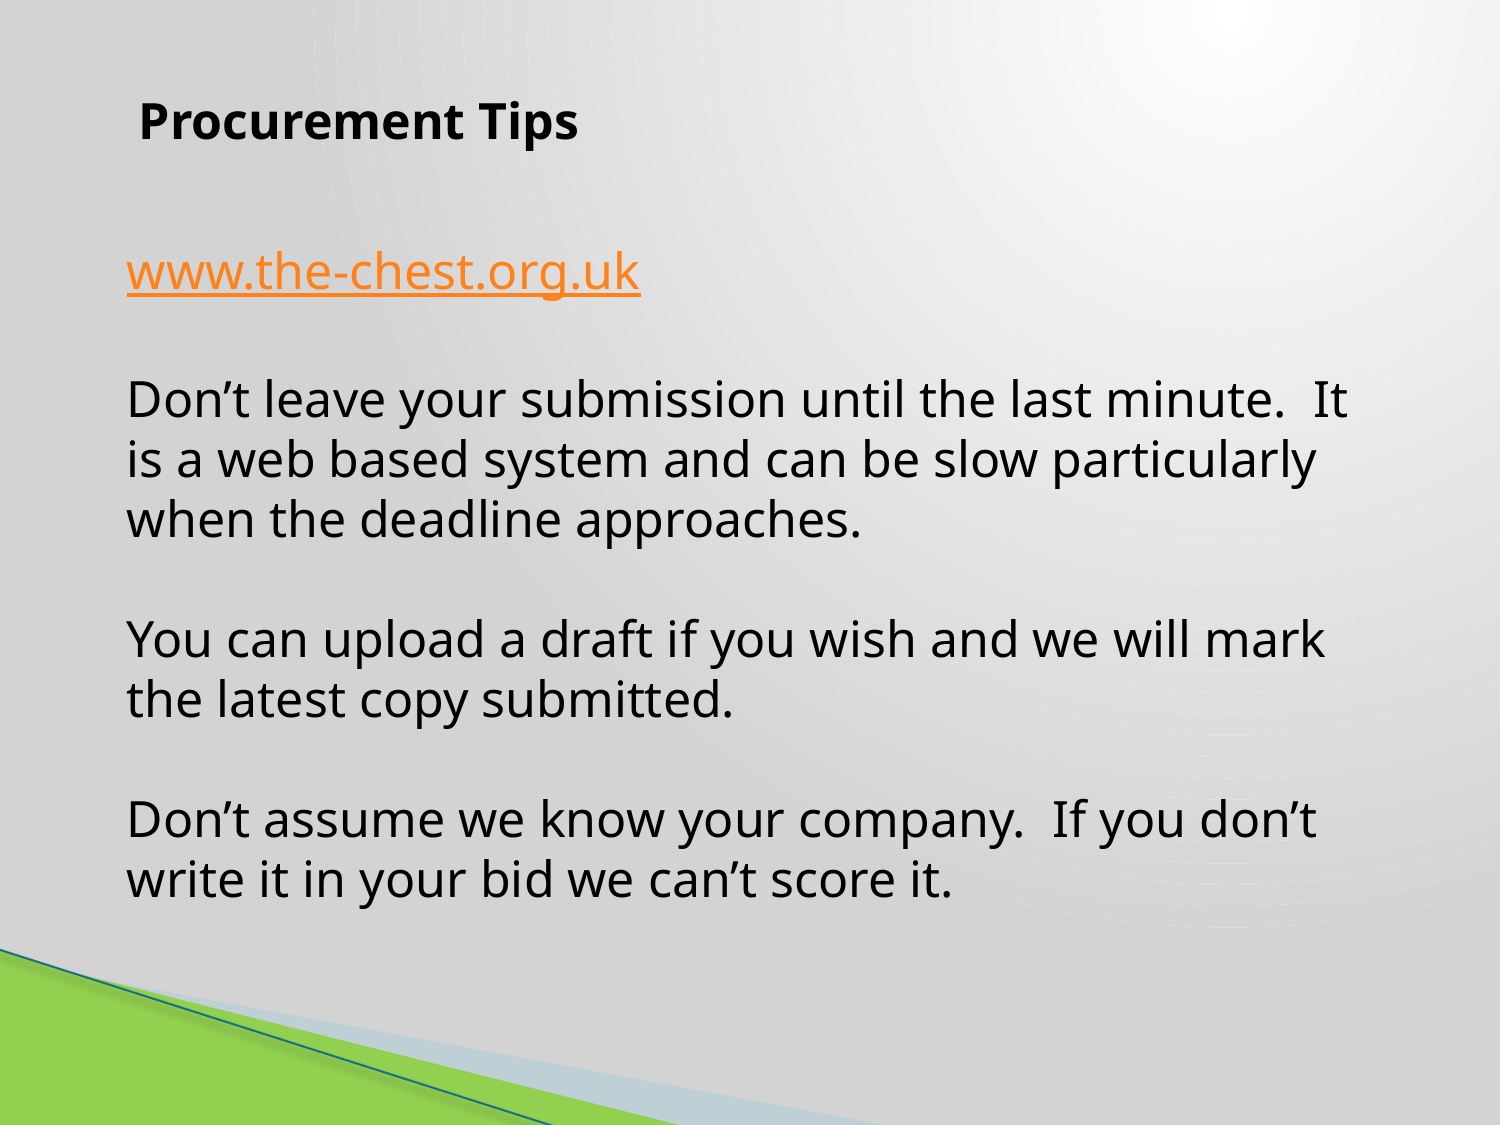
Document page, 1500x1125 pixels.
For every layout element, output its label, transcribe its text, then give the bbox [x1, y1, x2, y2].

text_box www.the-chest.org.uk Don’t leave your submission until the last minute. It is a web based system and can be slow particularly when the deadline approaches. You can upload a draft if you wish and we will mark the latest copy submitted. Don’t assume we know your company. If you don’t write it in your bid we can’t score it. [112, 231, 1388, 915]
text_box Procurement Tips [123, 82, 928, 158]
